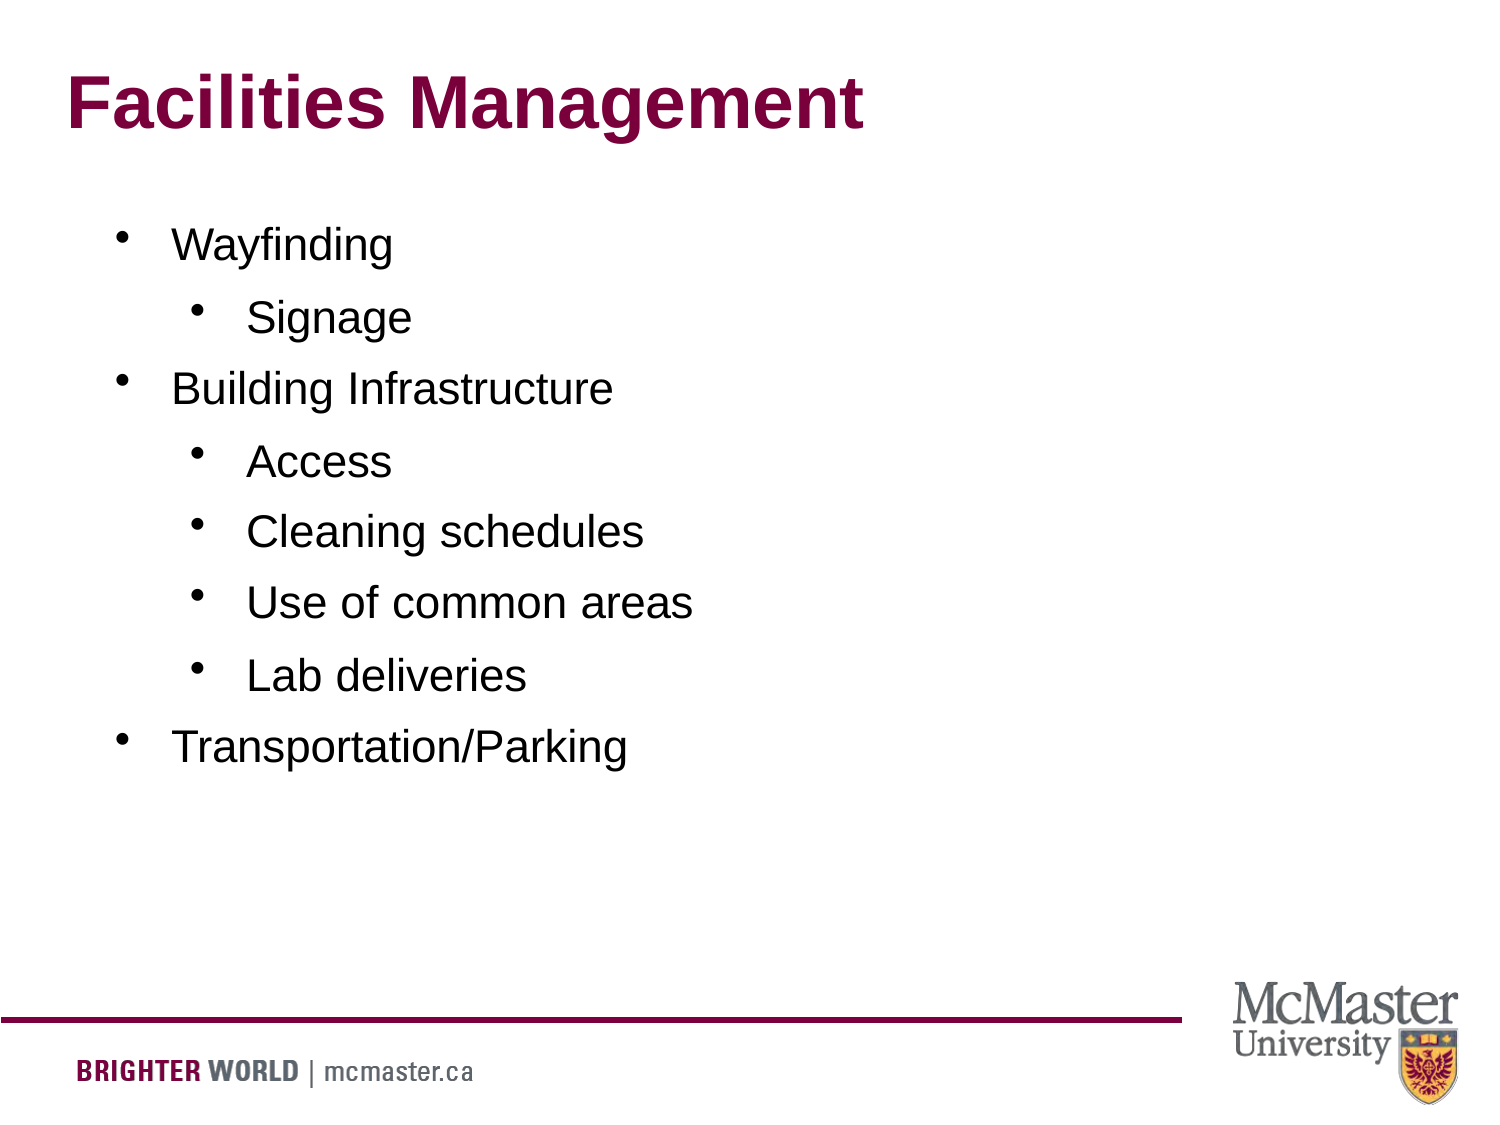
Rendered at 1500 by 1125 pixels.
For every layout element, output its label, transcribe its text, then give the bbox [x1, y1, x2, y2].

picture [1233, 981, 1459, 1105]
title Facilities Management [64, 51, 1436, 241]
picture [75, 1058, 475, 1088]
text_box Wayfinding Signage Building Infrastructure Access Cleaning schedules Use of common areas Lab deliveries Transportation/Parking [112, 194, 695, 772]
